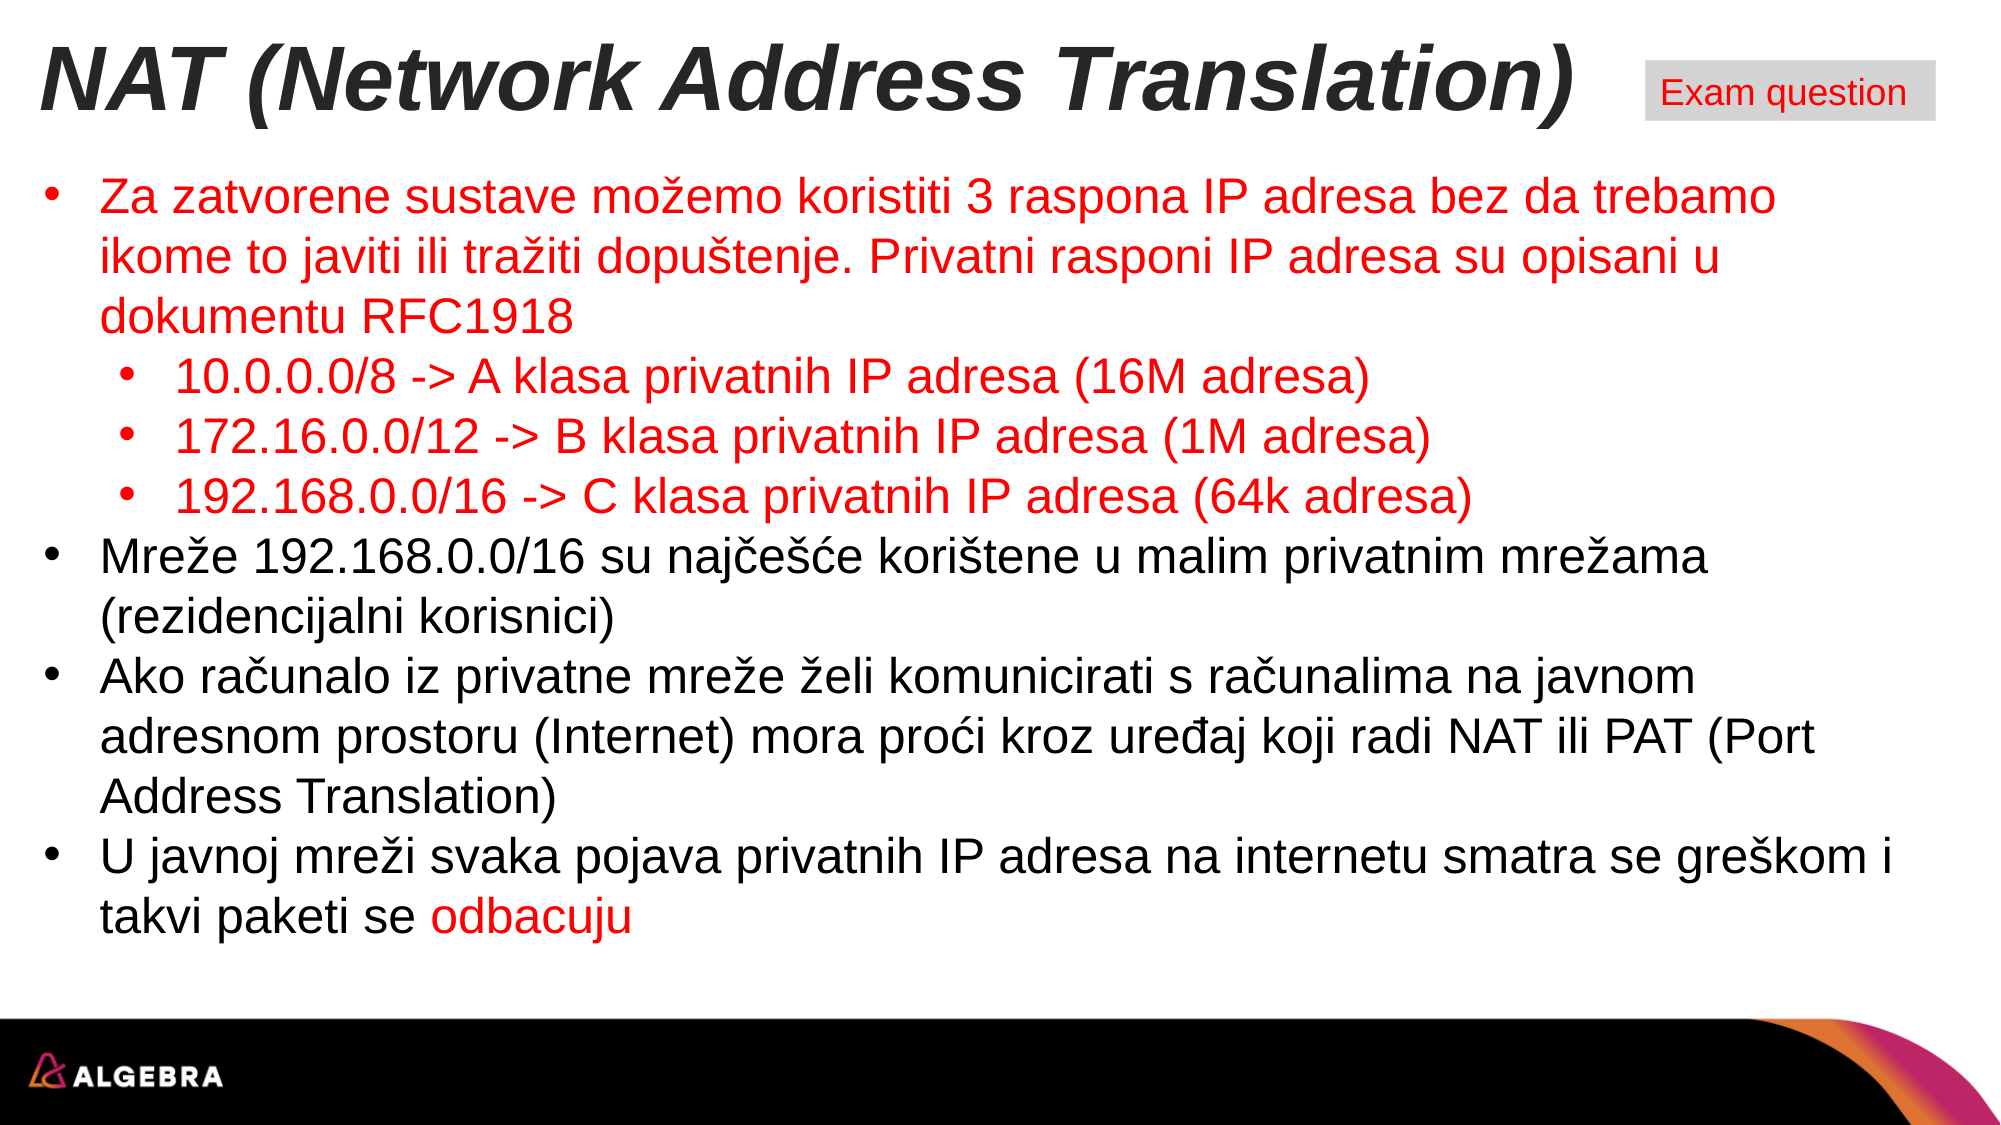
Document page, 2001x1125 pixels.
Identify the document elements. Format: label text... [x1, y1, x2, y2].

picture [0, 0, 2001, 1125]
text_box Za zatvorene sustave možemo koristiti 3 raspona IP adresa bez da trebamo ikome to javiti ili tražiti dopuštenje. Privatni rasponi IP adresa su opisani u dokumentu RFC1918 10.0.0.0/8 -> A klasa privatnih IP adresa (16M adresa) 172.16.0.0/12 -> B klasa privatnih IP adresa (1M adresa) 192.168.0.0/16 -> C klasa privatnih IP adresa (64k adresa) Mreže 192.168.0.0/16 su najčešće korištene u malim privatnim mrežama (rezidencijalni korisnici) Ako računalo iz privatne mreže želi komunicirati s računalima na javnom adresnom prostoru (Internet) mora proći kroz uređaj koji radi NAT ili PAT (Port Address Translation) U javnoj mreži svaka pojava privatnih IP adresa na internetu smatra se greškom i takvi paketi se odbacuju [28, 155, 1920, 1011]
title NAT (Network Address Translation) [39, 23, 1813, 155]
text_box Exam question [1645, 60, 1936, 121]
